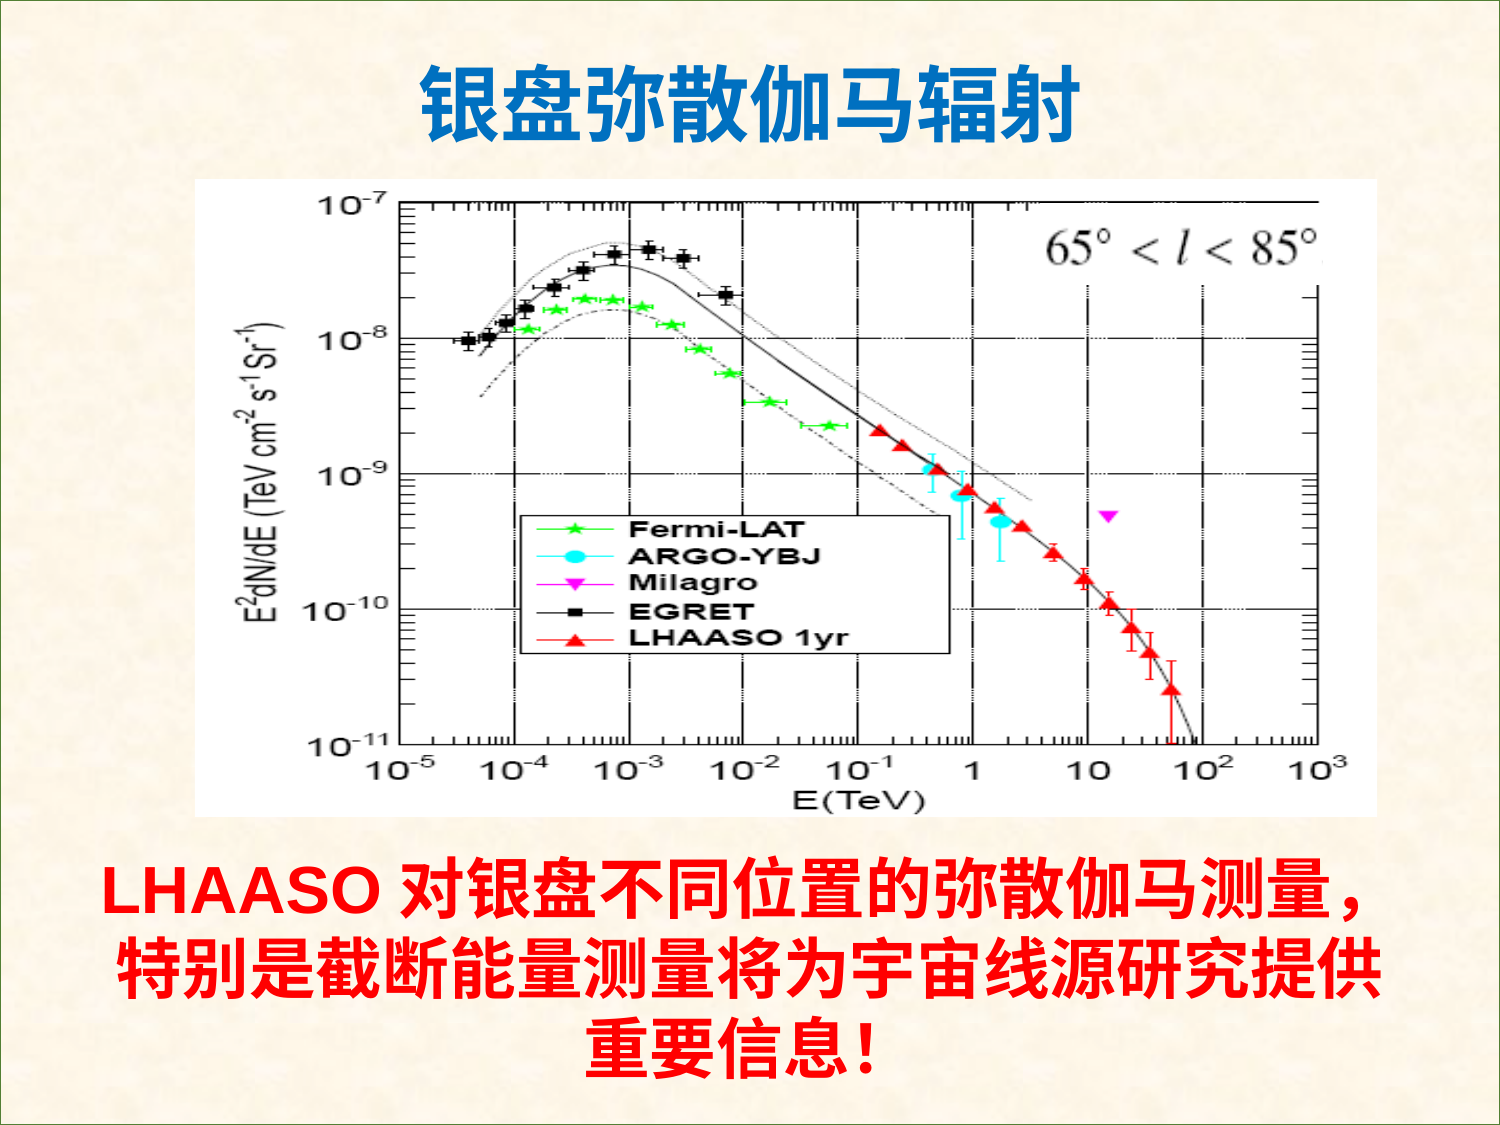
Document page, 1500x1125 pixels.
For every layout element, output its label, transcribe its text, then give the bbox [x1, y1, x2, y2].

picture [194, 179, 1378, 817]
title 银盘弥散伽马辐射 [0, 13, 1500, 204]
text_box LHAASO对银盘不同位置的弥散伽马测量，特别是截断能量测量将为宇宙线源研究提供重要信息！ [76, 839, 1424, 1095]
